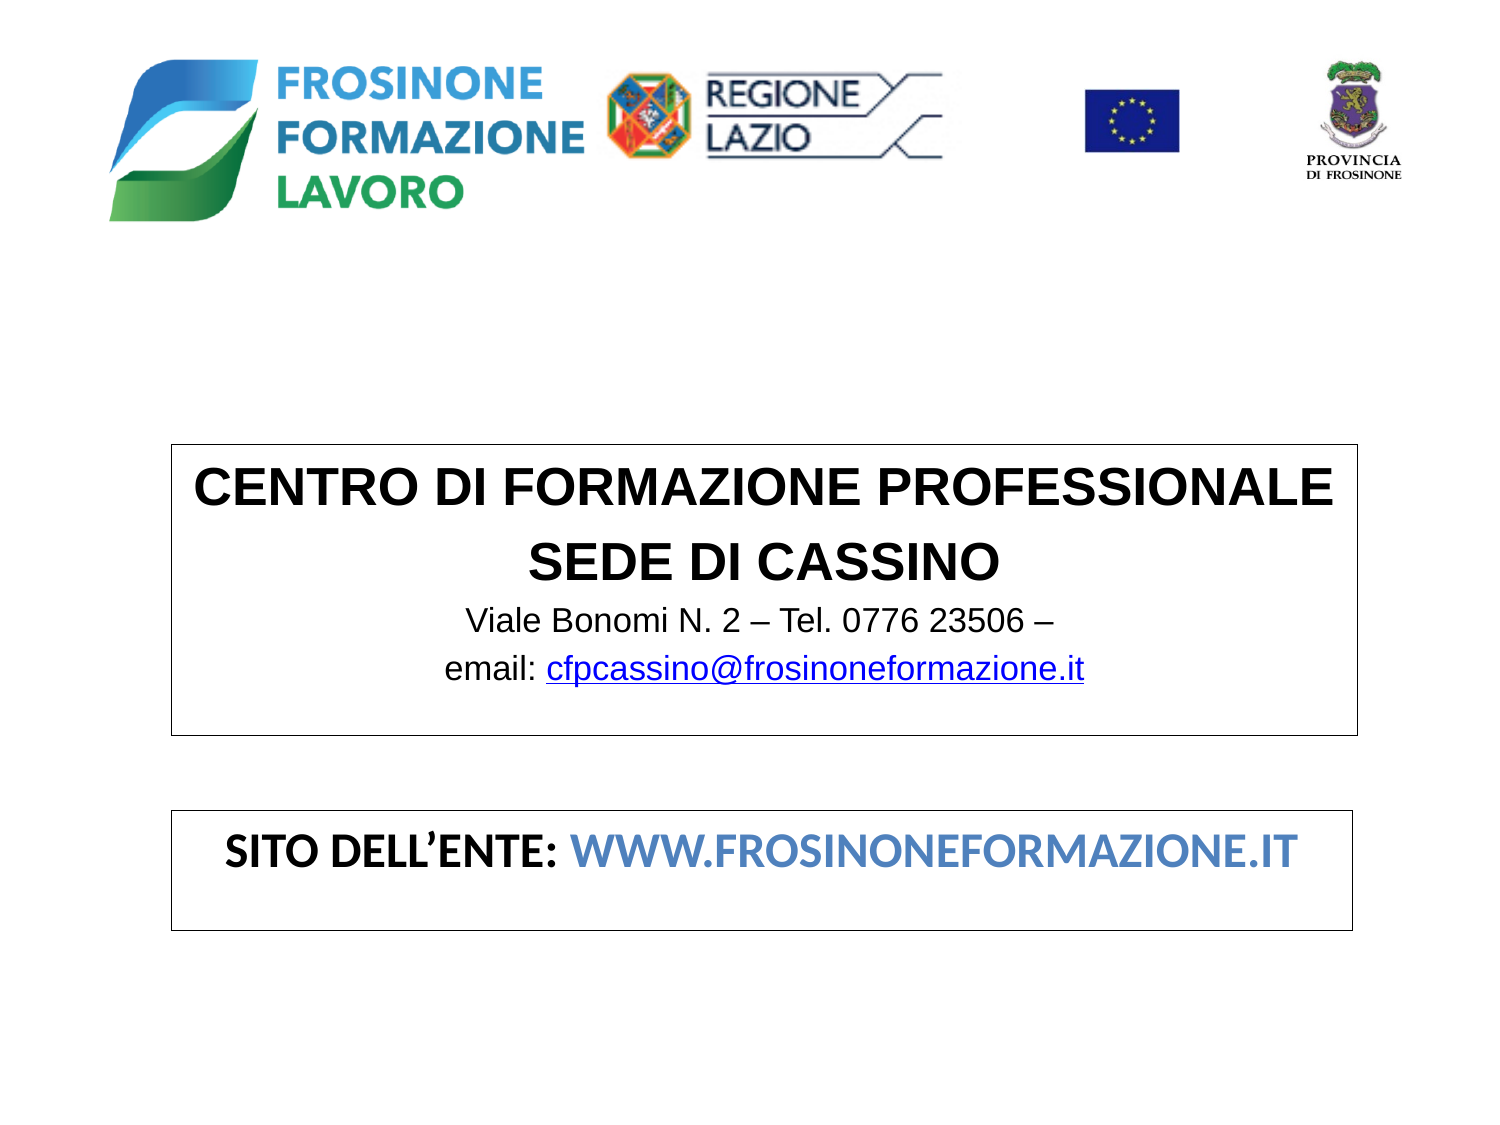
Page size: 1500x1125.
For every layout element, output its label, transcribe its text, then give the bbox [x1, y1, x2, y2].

picture [100, 47, 963, 236]
text_box SITO DELL’ENTE: WWW.FROSINONEFORMAZIONE.IT [171, 810, 1353, 931]
picture [1280, 47, 1424, 194]
subtitle CENTRO DI FORMAZIONE PROFESSIONALE SEDE DI CASSINO Viale Bonomi N. 2 – Tel. 0776 23506 – email: cfpcassino@frosinoneformazione.it [171, 444, 1358, 736]
picture [1084, 88, 1181, 154]
